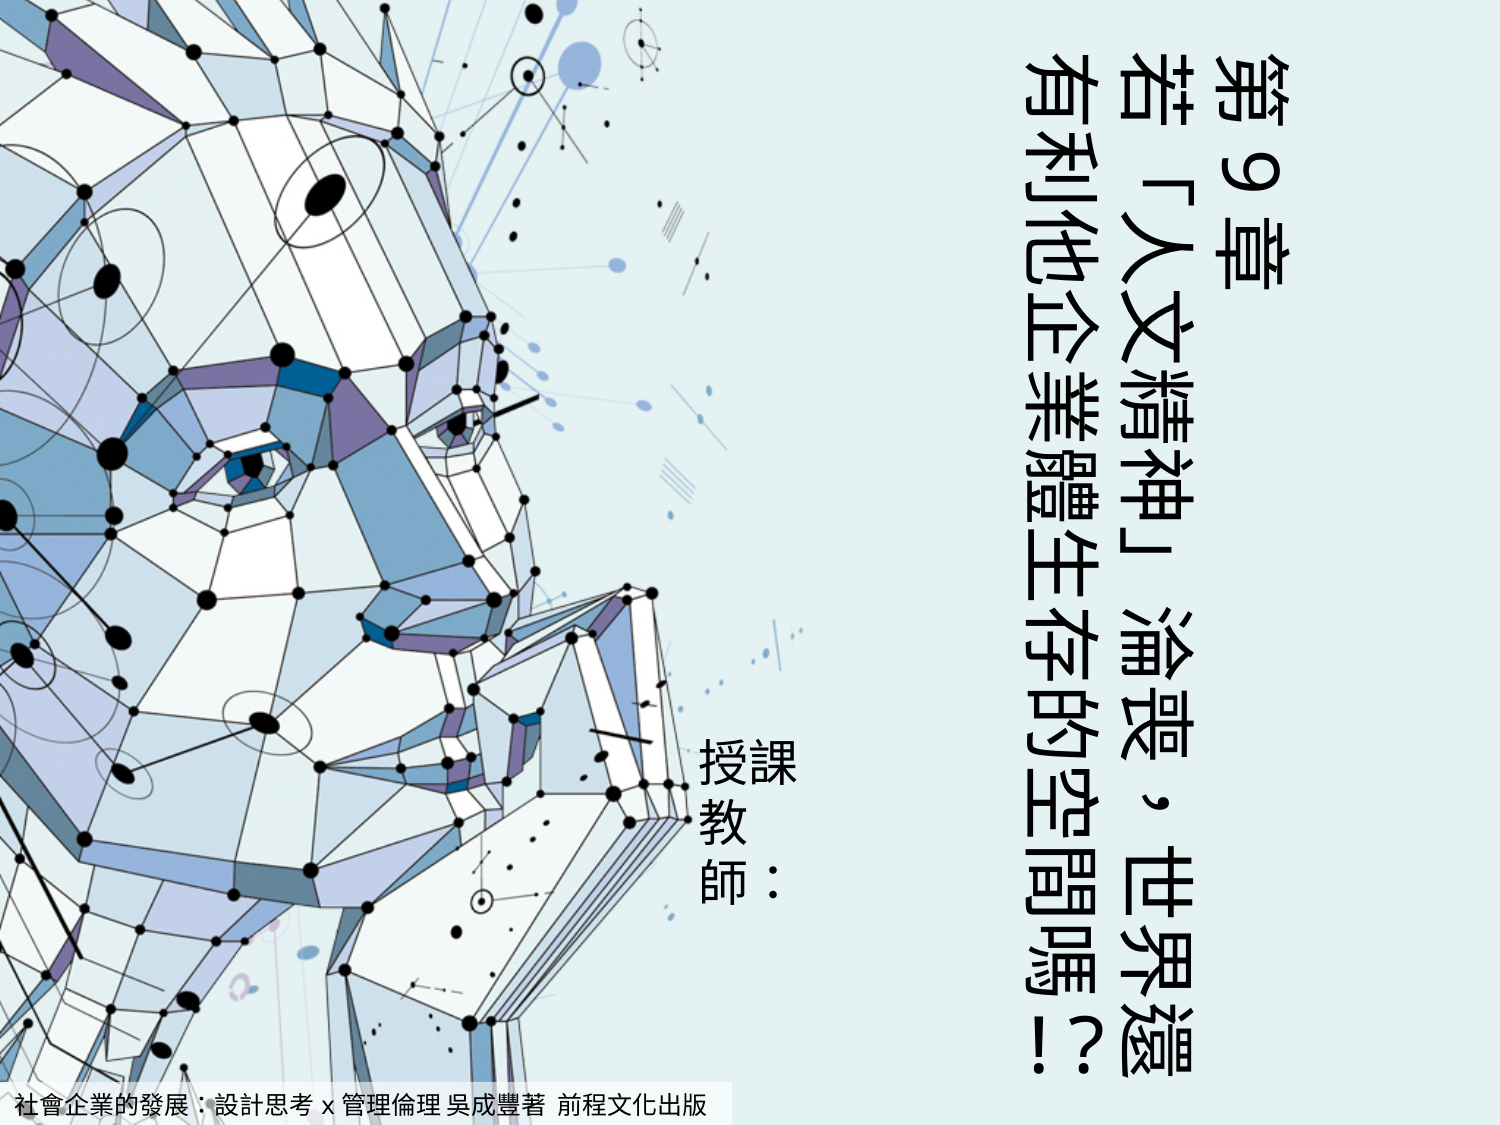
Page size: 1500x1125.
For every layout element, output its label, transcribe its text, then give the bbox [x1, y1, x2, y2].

subtitle 授課教師： [690, 609, 845, 1033]
picture [0, 0, 1500, 1125]
text_box 第9章 若「人文精神」淪喪，世界還有利他企業體生存的空間嗎 [868, 42, 1317, 1105]
text_box !? [1000, 986, 1126, 1097]
text_box 社會企業的發展：設計思考x管理倫理 吳成豐著 前程文化出版 [0, 1080, 734, 1125]
